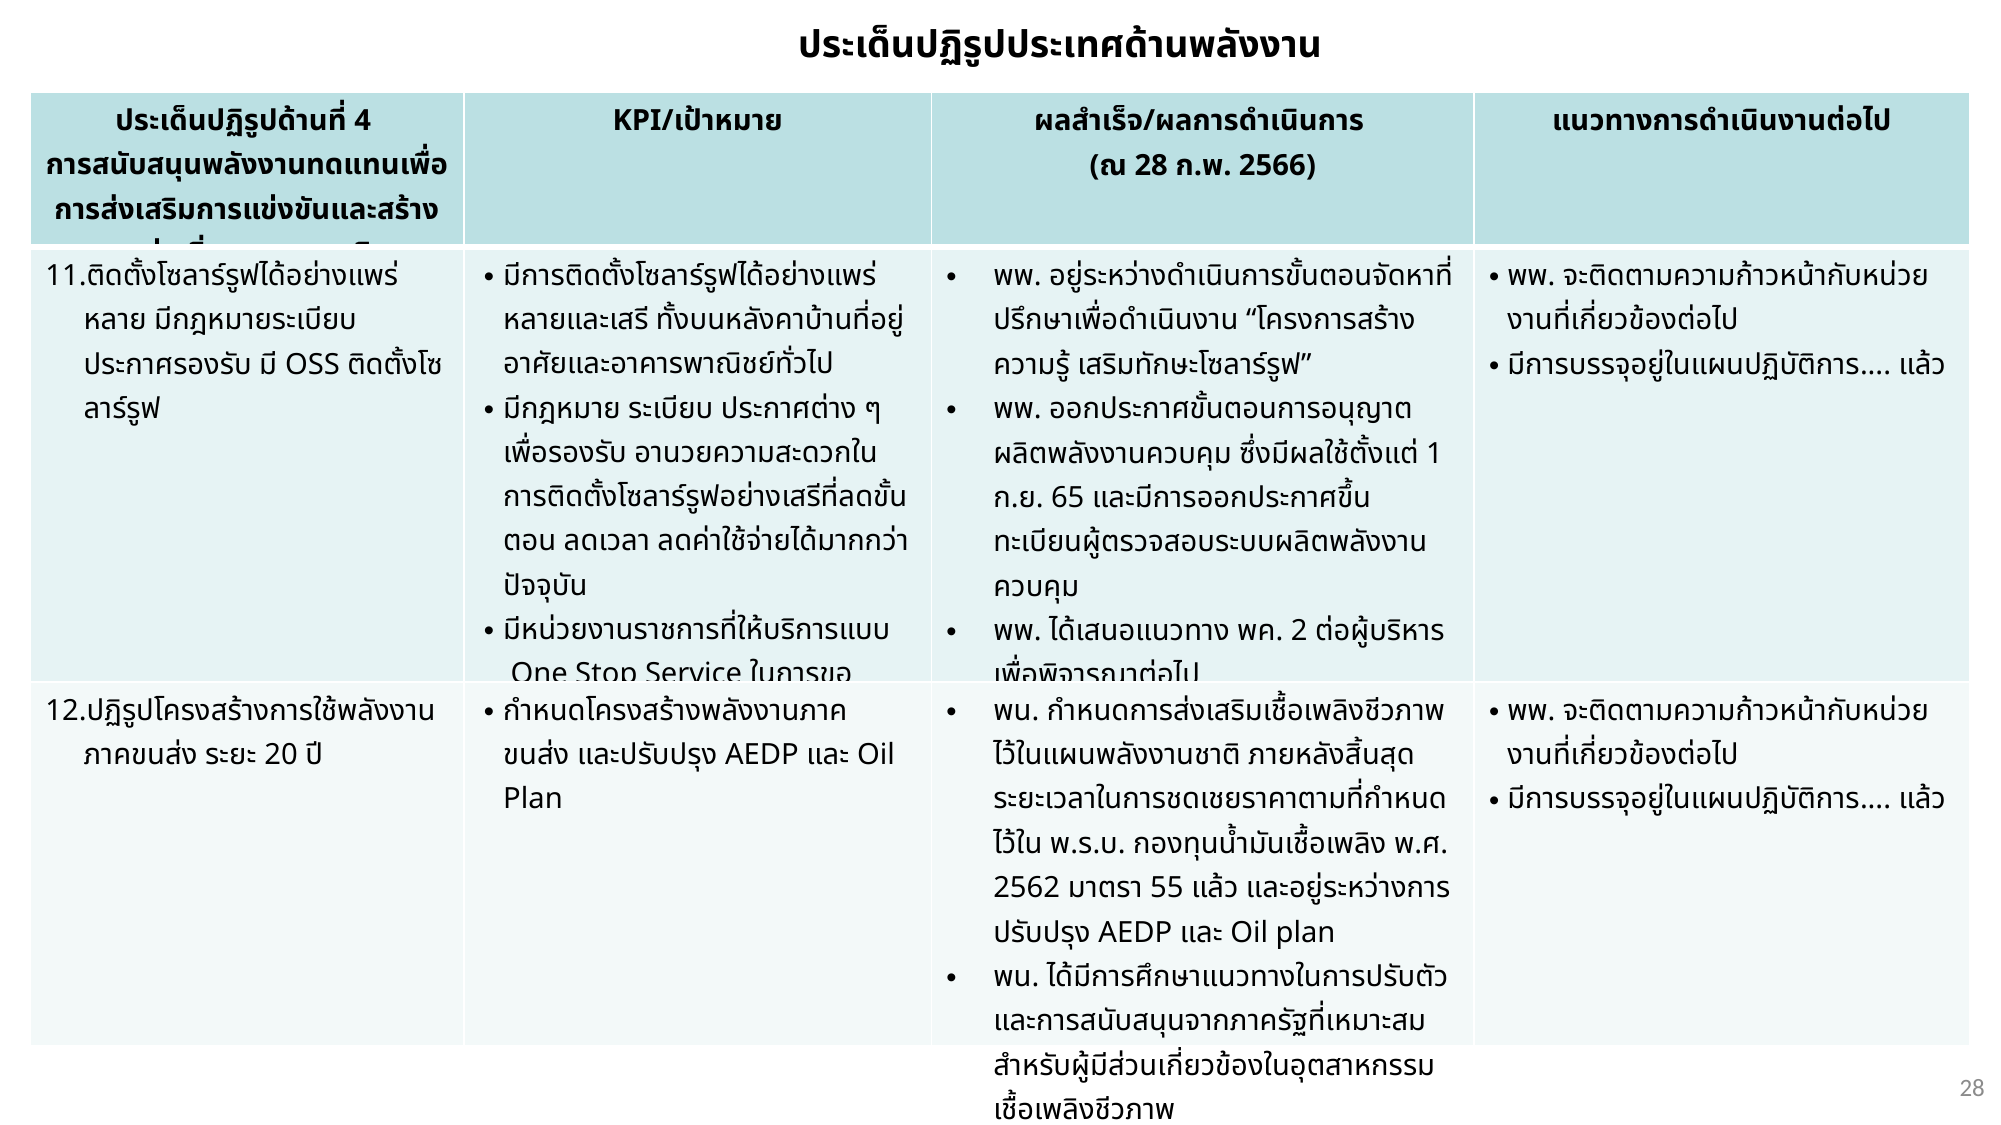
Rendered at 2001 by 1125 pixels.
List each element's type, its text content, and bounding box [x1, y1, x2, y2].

table_cell 11.ติดตั้งโซลาร์รูฟได้อย่างแพร่หลาย มีกฎหมายระเบียบ ประกาศรองรับ มี OSS ติดตั้งโซลาร์รูฟ [31, 250, 463, 681]
table_cell พพ. จะติดตามความก้าวหน้ากับหน่วยงานที่เกี่ยวข้องต่อไป มีการบรรจุอยู่ในแผนปฏิบัติการ.... แล้ว [1475, 250, 1969, 681]
table_header ประเด็นปฏิรูปด้านที่ 4 การสนับสนุนพลังงานทดแทนเพื่อการส่งเสริมการแข่งขันและสร้างมูลค่าเพิ่มทางเศรษฐกิจ [31, 93, 463, 244]
table_header ผลสำเร็จ/ผลการดำเนินการ (ณ 28 ก.พ. 2566) [932, 93, 1473, 244]
table_cell 12.ปฏิรูปโครงสร้างการใช้พลังงานภาคขนส่ง ระยะ 20 ปี [31, 683, 463, 1045]
table_cell มีการติดตั้งโซลาร์รูฟได้อย่างแพร่หลายและเสรี ทั้งบนหลังคาบ้านที่อยู่อาศัยและอาคารพาณิชย์ทั่วไป มีกฎหมาย ระเบียบ ประกาศต่าง ๆ เพื่อรองรับ อานวยความสะดวกในการติดตั้งโซลาร์รูฟอย่างเสรีที่ลดขั้นตอน ลดเวลา ลดค่าใช้จ่ายได้มากกว่าปัจจุบัน มีหน่วยงานราชการที่ให้บริการแบบ One Stop Service ในการขออนุญาตติดตั้งโซลาร์รูฟ และลดขั้นตอนความซ้ำซ้อนต่างๆลง [465, 250, 931, 681]
table_cell พน. กำหนดการส่งเสริมเชื้อเพลิงชีวภาพไว้ในแผนพลังงานชาติ ภายหลังสิ้นสุดระยะเวลาในการชดเชยราคาตามที่กำหนดไว้ใน พ.ร.บ. กองทุนน้ำมันเชื้อเพลิง พ.ศ. 2562 มาตรา 55 แล้ว และอยู่ระหว่างการปรับปรุง AEDP และ Oil plan พน. ได้มีการศึกษาแนวทางในการปรับตัวและการสนับสนุนจากภาครัฐที่เหมาะสมสำหรับผู้มีส่วนเกี่ยวข้องในอุตสาหกรรมเชื้อเพลิงชีวภาพ [932, 683, 1473, 1045]
table_cell พพ. อยู่ระหว่างดำเนินการขั้นตอนจัดหาที่ปรึกษาเพื่อดำเนินงาน “โครงการสร้างความรู้ เสริมทักษะโซลาร์รูฟ” พพ. ออกประกาศขั้นตอนการอนุญาตผลิตพลังงานควบคุม ซึ่งมีผลใช้ตั้งแต่ 1 ก.ย. 65 และมีการออกประกาศขึ้นทะเบียนผู้ตรวจสอบระบบผลิตพลังงานควบคุม พพ. ได้เสนอแนวทาง พค. 2 ต่อผู้บริหารเพื่อพิจารณาต่อไป [932, 250, 1473, 681]
table_cell พพ. จะติดตามความก้าวหน้ากับหน่วยงานที่เกี่ยวข้องต่อไป มีการบรรจุอยู่ในแผนปฏิบัติการ.... แล้ว [1475, 683, 1969, 1045]
text_box ประเด็นปฏิรูปประเทศด้านพลังงาน [537, 12, 1583, 73]
slide_number 28 [1549, 1063, 2000, 1124]
table_header แนวทางการดำเนินงานต่อไป [1475, 93, 1969, 244]
table_cell กำหนดโครงสร้างพลังงานภาคขนส่ง และปรับปรุง AEDP และ Oil Plan [465, 683, 931, 1045]
table_header KPI/เป้าหมาย [465, 93, 931, 244]
